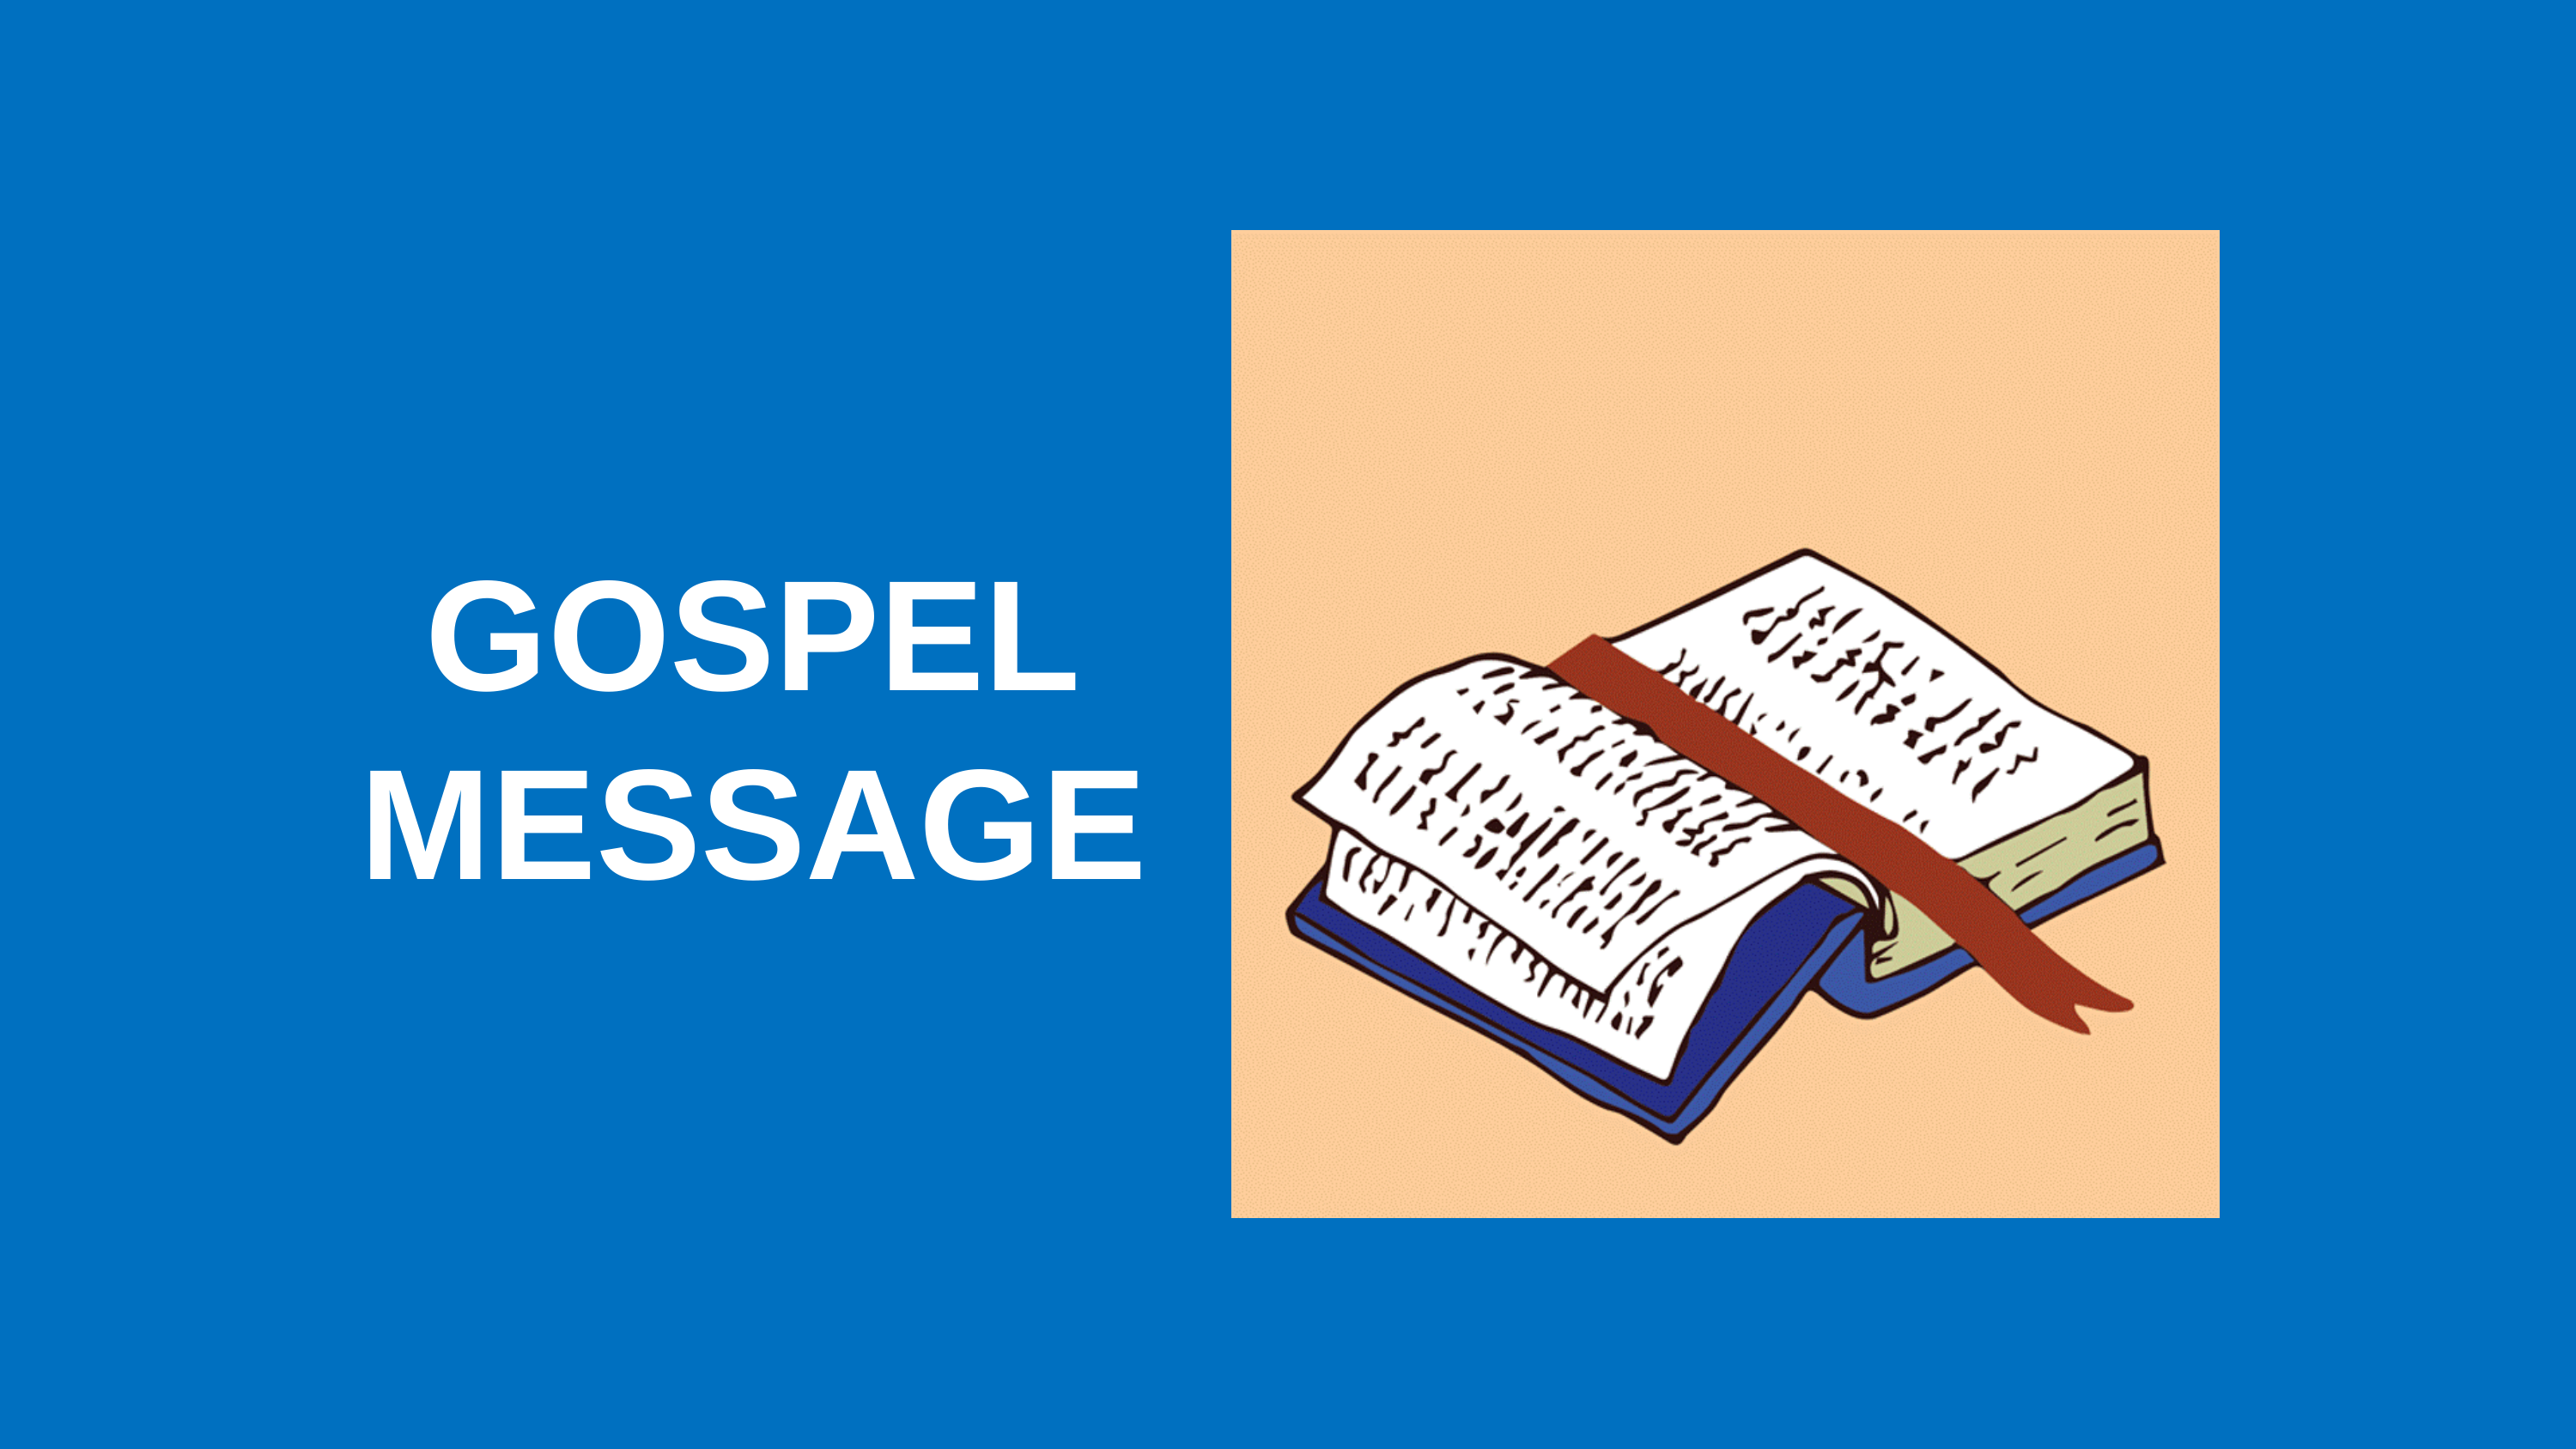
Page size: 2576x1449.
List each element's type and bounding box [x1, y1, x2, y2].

text_box [356, 230, 2220, 1218]
